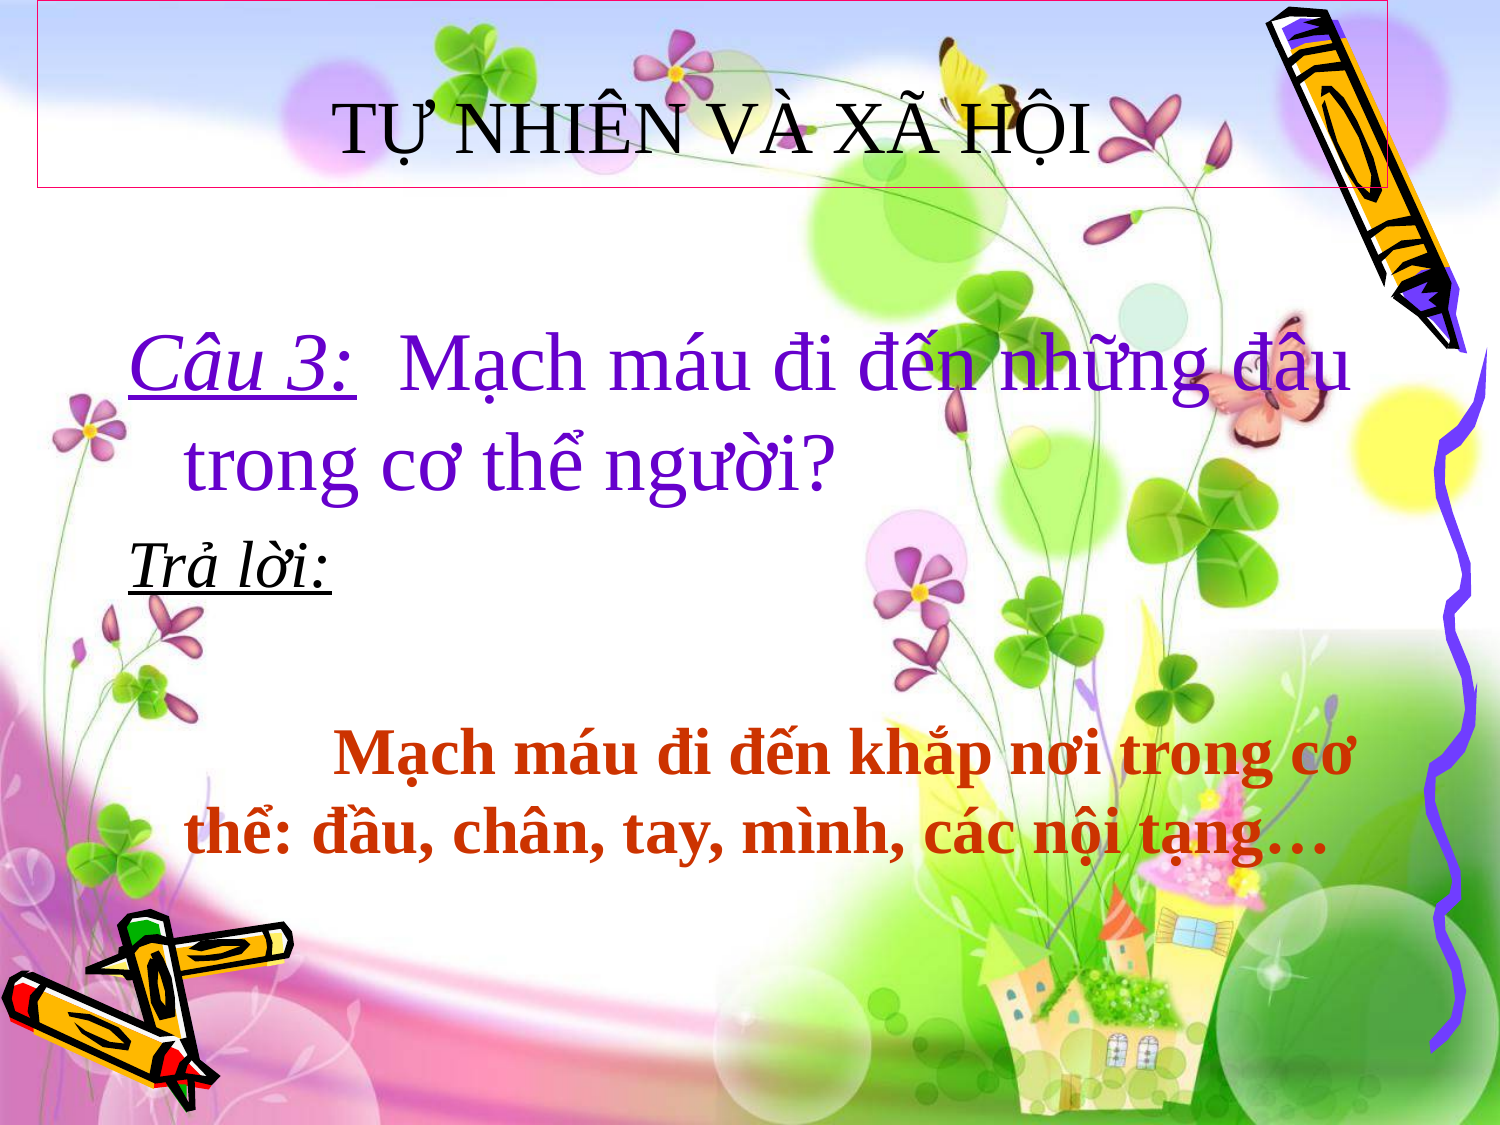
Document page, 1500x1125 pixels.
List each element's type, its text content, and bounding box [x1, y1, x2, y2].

list Câu 3: Mạch máu đi đến những đâu trong cơ thể người? Trả lời: Mạch máu đi đến khắp nơi trong cơ thể: đầu, chân, tay, mình, các nội tạng… [112, 299, 1375, 900]
picture [0, 0, 1500, 1125]
text_box TỰ NHIÊN VÀ XÃ HỘI [37, 0, 1388, 188]
